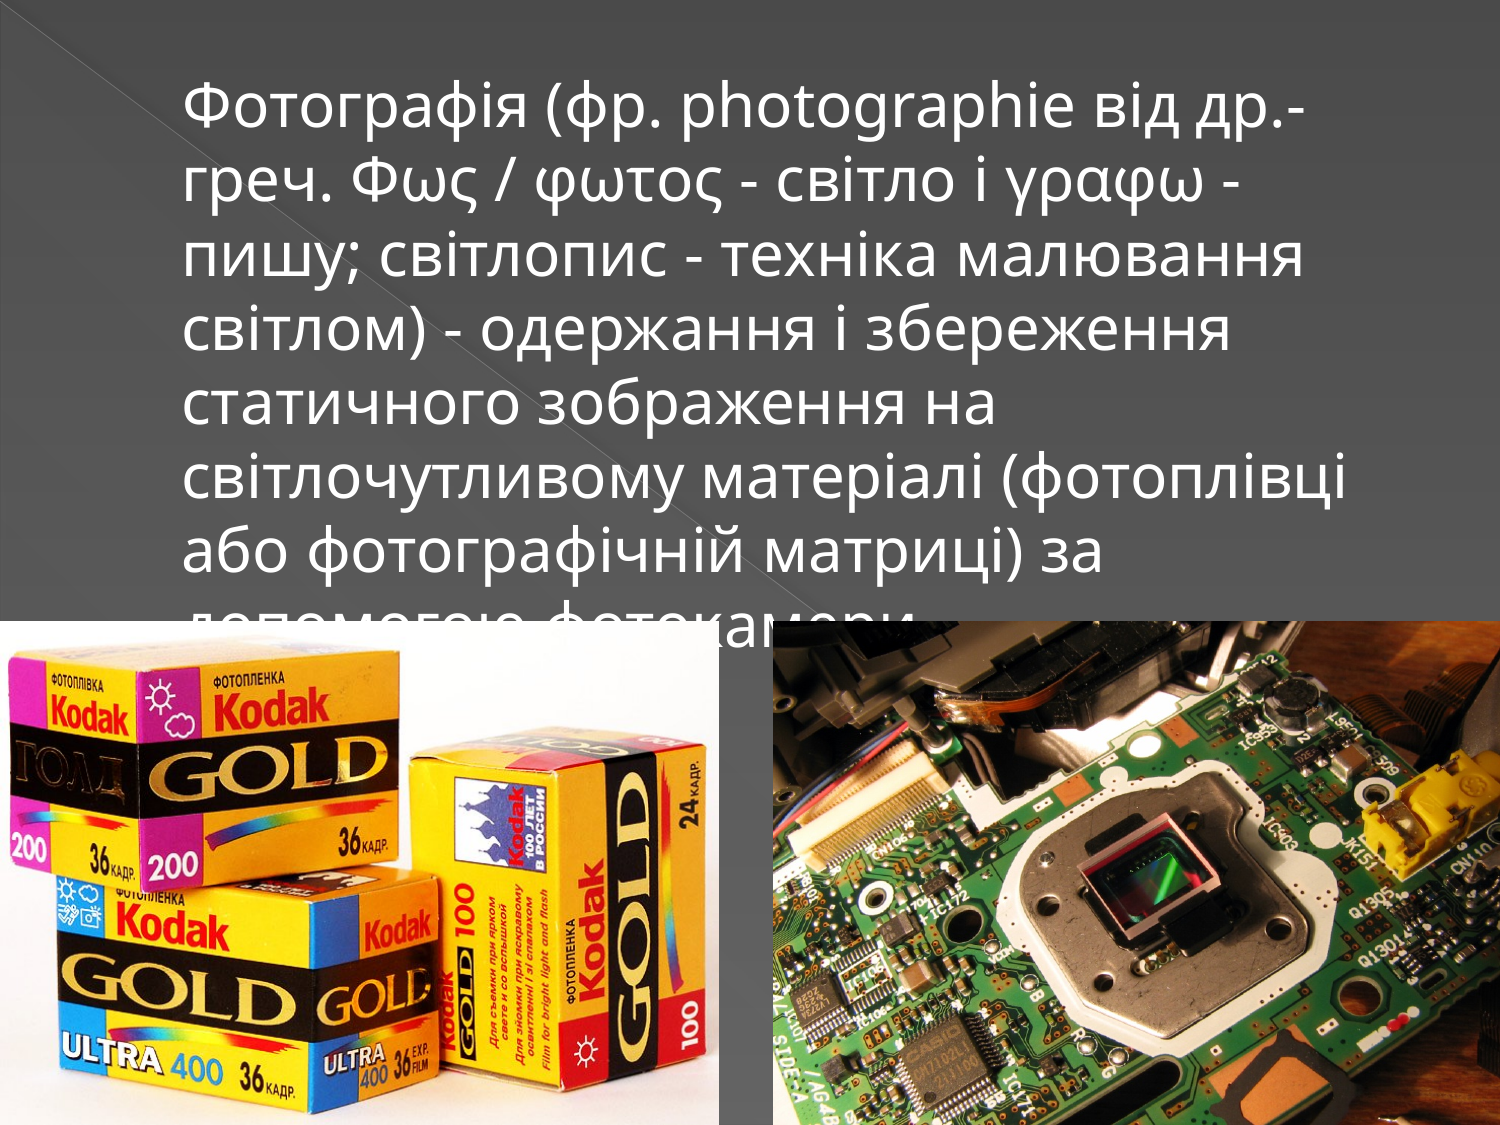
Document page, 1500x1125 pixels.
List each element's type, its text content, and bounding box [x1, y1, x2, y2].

picture [0, 620, 719, 1125]
list Фотографія (фр. photographie від др.-греч. Φως / φωτος - світло і γραφω - пишу; світлопис - техніка малювання світлом) - одержання і збереження статичного зображення на світлочутливому матеріалі (фотоплівці або фотографічній матриці) за допомогою фотокамери. [93, 58, 1444, 668]
picture [773, 620, 1500, 1125]
